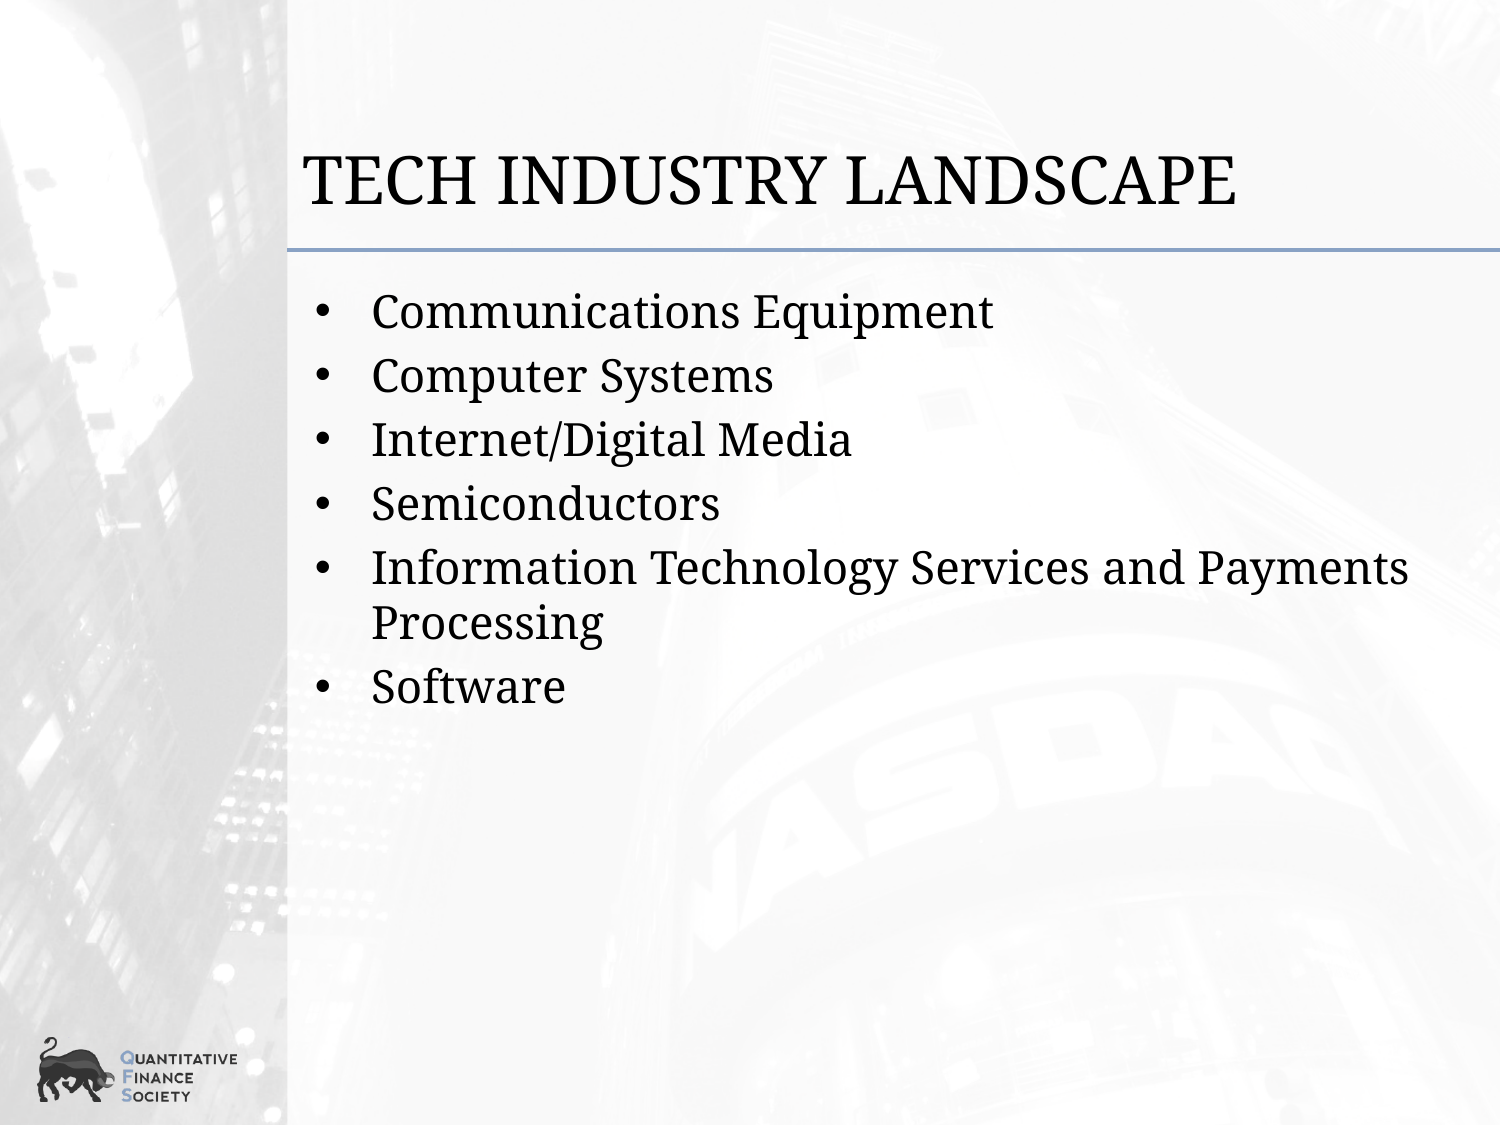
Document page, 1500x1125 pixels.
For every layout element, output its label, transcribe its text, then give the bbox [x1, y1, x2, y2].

title Tech Industry Landscape [287, 112, 1363, 243]
text_box Communications Equipment Computer Systems Internet/Digital Media Semiconductors Information Technology Services and Payments Processing Software [300, 275, 1450, 1050]
picture [37, 1037, 237, 1102]
